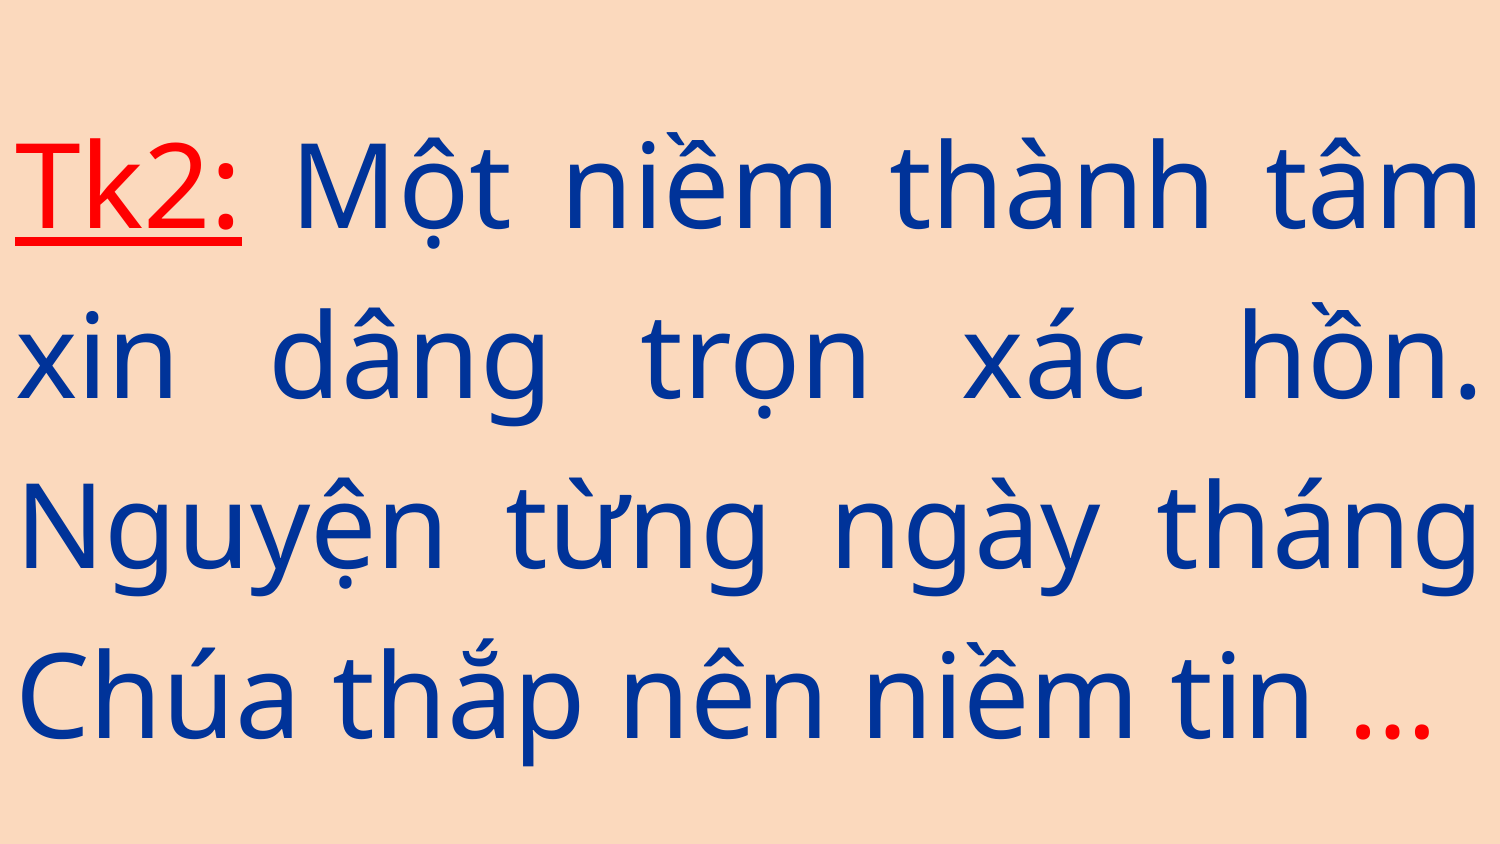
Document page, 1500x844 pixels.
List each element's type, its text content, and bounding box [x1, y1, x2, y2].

title Tk2: Một niềm thành tâm xin dâng trọn xác hồn. Nguyện từng ngày tháng Chúa thắp nên niềm tin … [0, 0, 1500, 844]
